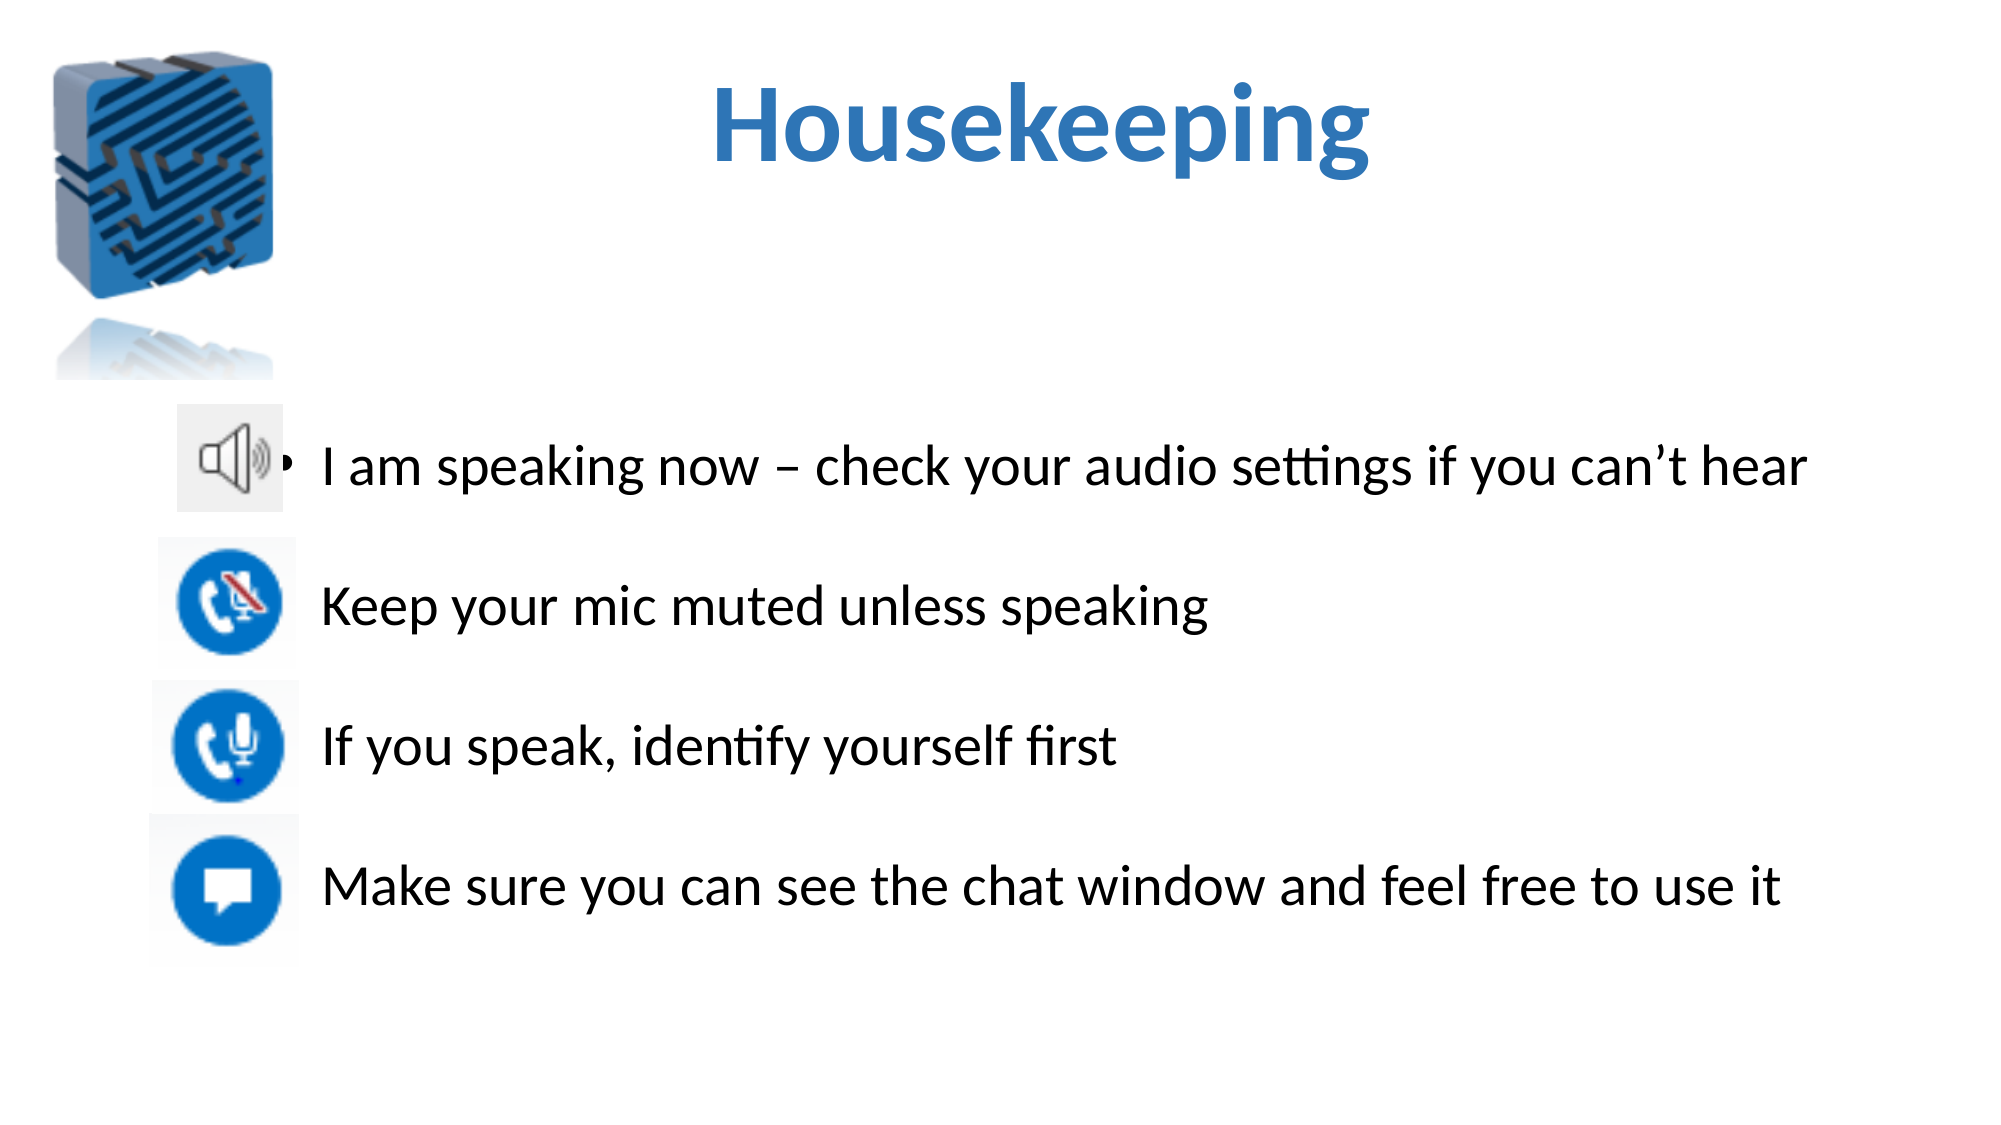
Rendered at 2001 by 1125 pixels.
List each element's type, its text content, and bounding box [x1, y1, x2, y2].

picture [177, 404, 283, 512]
picture [158, 537, 296, 669]
picture [149, 680, 299, 967]
text_box Housekeeping [697, 41, 1387, 192]
picture [32, 34, 292, 380]
text_box I am speaking now – check your audio settings if you can’t hear Keep your mic muted unless speaking If you speak, identify yourself first Make sure you can see the chat window and feel free to use it [259, 419, 1825, 995]
